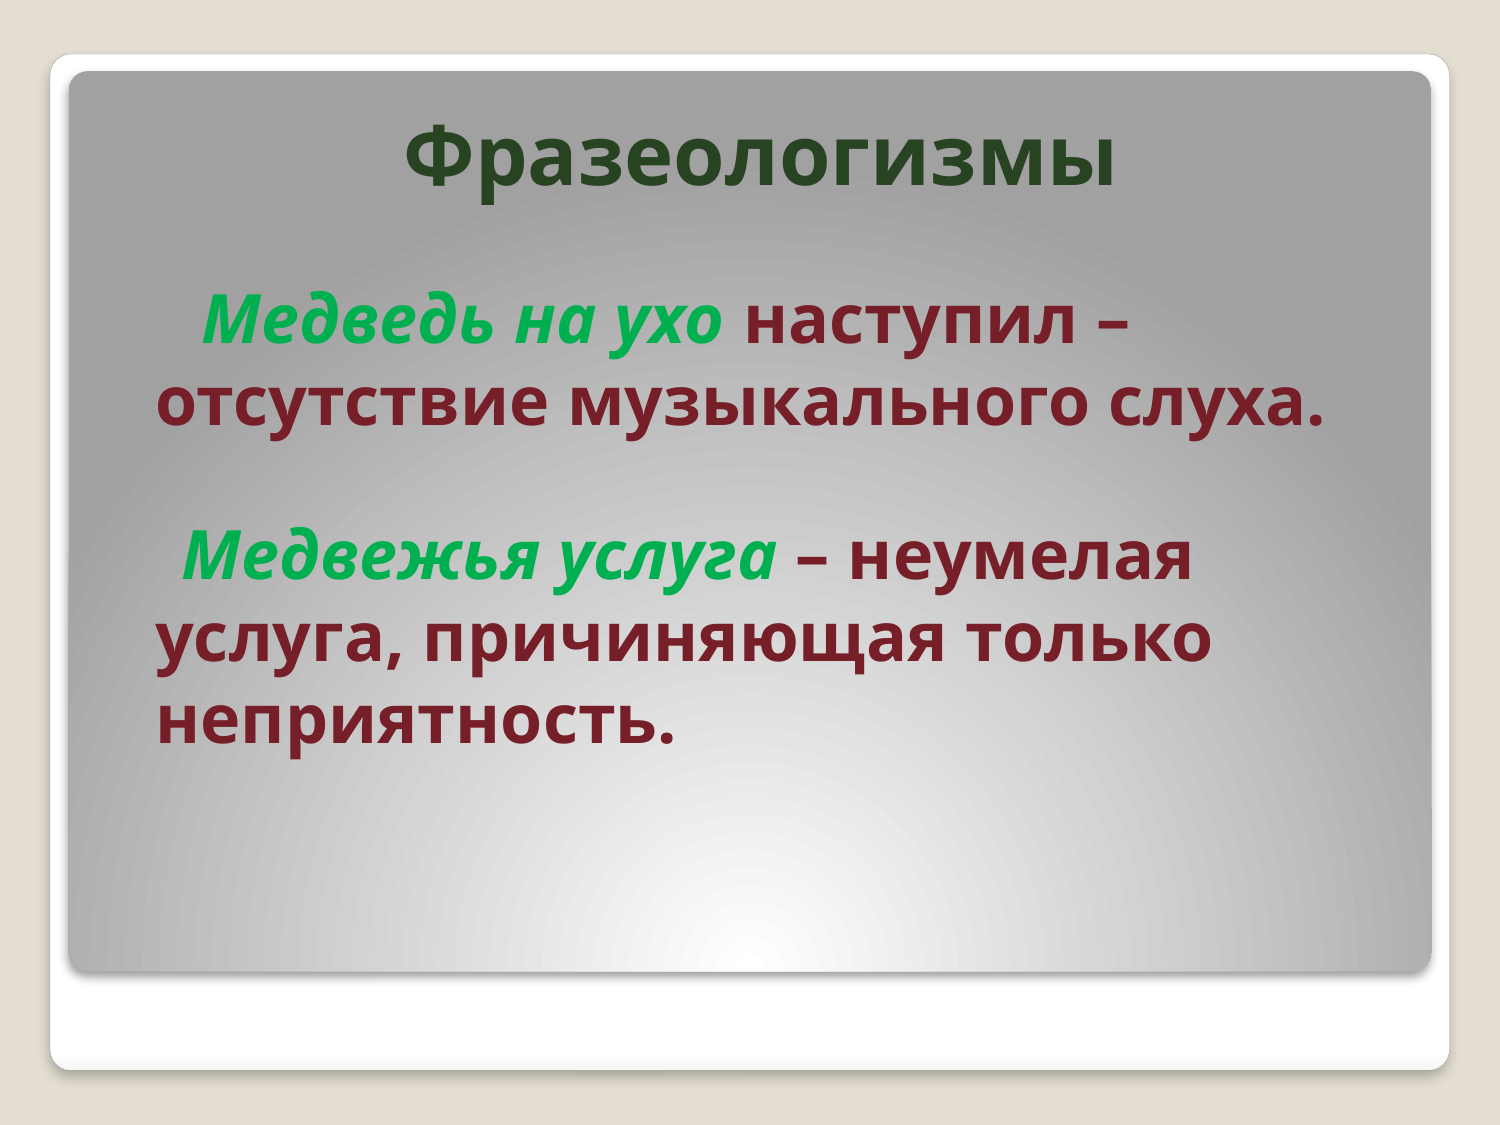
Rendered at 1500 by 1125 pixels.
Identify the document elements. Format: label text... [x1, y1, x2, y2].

list Фразеологизмы Медведь на ухо наступил – отсутствие музыкального слуха. Медвежья услуга – неумелая услуга, причиняющая только неприятность. [82, 86, 1425, 774]
